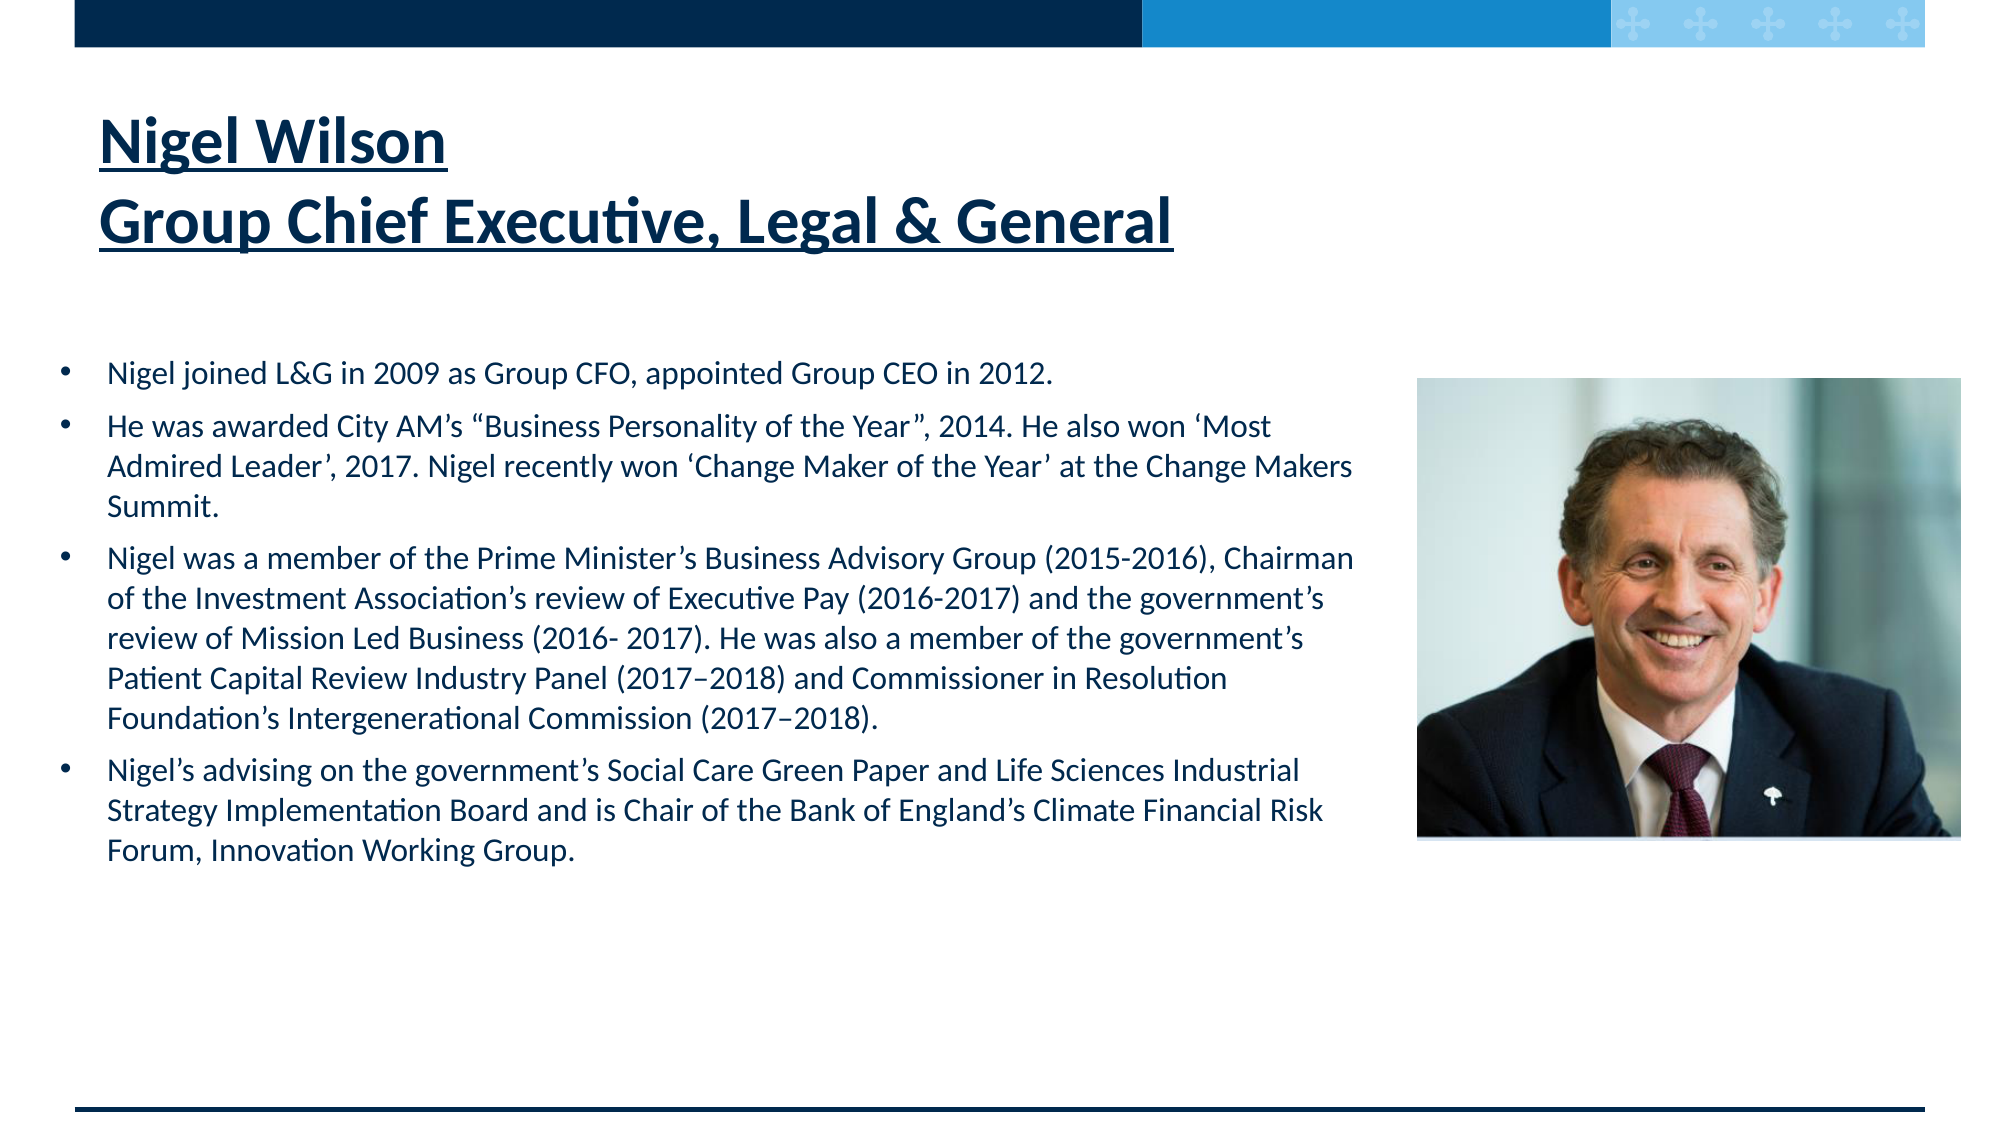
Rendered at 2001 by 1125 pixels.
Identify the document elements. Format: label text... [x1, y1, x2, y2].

picture [1417, 378, 1961, 841]
text_box Nigel Wilson Group Chief Executive, Legal & General [84, 89, 1798, 265]
list Nigel joined L&G in 2009 as Group CFO, appointed Group CEO in 2012. He was awarded City AM’s “Business Personality of the Year”, 2014. He also won ‘Most Admired Leader’, 2017. Nigel recently won ‘Change Maker of the Year’ at the Change Makers Summit. Nigel was a member of the Prime Minister’s Business Advisory Group (2015-2016), Chairman of the Investment Association’s review of Executive Pay (2016-2017) and the government’s review of Mission Led Business (2016- 2017). He was also a member of the government’s Patient Capital Review Industry Panel (2017–2018) and Commissioner in Resolution Foundation’s Intergenerational Commission (2017–2018). Nigel’s advising on the government’s Social Care Green Paper and Life Sciences Industrial Strategy Implementation Board and is Chair of the Bank of England’s Climate Financial Risk Forum, Innovation Working Group. [59, 351, 1390, 932]
